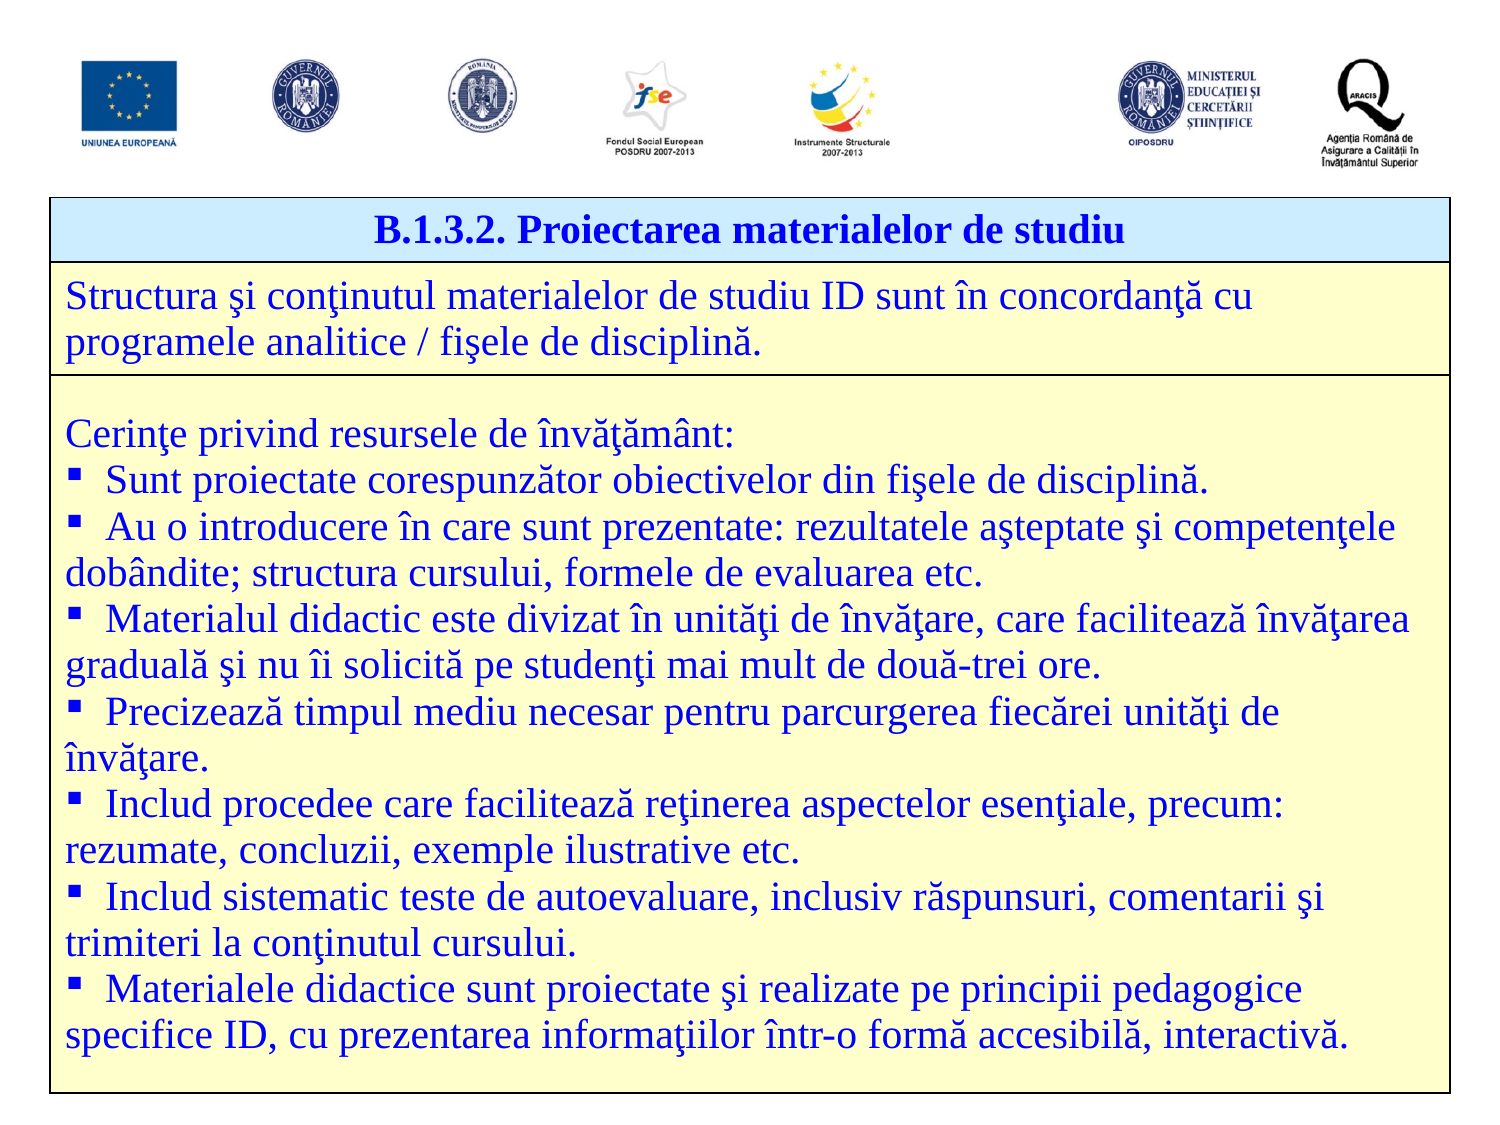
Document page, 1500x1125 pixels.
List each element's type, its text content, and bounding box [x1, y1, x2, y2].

table_header B.1.3.2. Proiectarea materialelor de studiu [51, 200, 1449, 261]
table_cell Cerinţe privind resursele de învăţământ: Sunt proiectate corespunzător obiectivelor din fişele de disciplină. Au o introducere în care sunt prezentate: rezultatele aşteptate şi competenţele dobândite; structura cursului, formele de evaluarea etc. Materialul didactic este divizat în unităţi de învăţare, care facilitează învăţarea graduală şi nu îi solicită pe studenţi mai mult de două-trei ore. Precizează timpul mediu necesar pentru parcurgerea fiecărei unităţi de învăţare. Includ procedee care facilitează reţinerea aspectelor esenţiale, precum: rezumate, concluzii, exemple ilustrative etc. Includ sistematic teste de autoevaluare, inclusiv răspunsuri, comentarii şi trimiteri la conţinutul cursului. Materialele didactice sunt proiectate şi realizate pe principii pedagogice specifice ID, cu prezentarea informaţiilor într-o formă accesibilă, interactivă. [51, 376, 1449, 1092]
table_cell Structura şi conţinutul materialelor de studiu ID sunt în concordanţă cu programele analitice / fişele de disciplină. [51, 263, 1449, 374]
picture [0, 0, 1500, 191]
